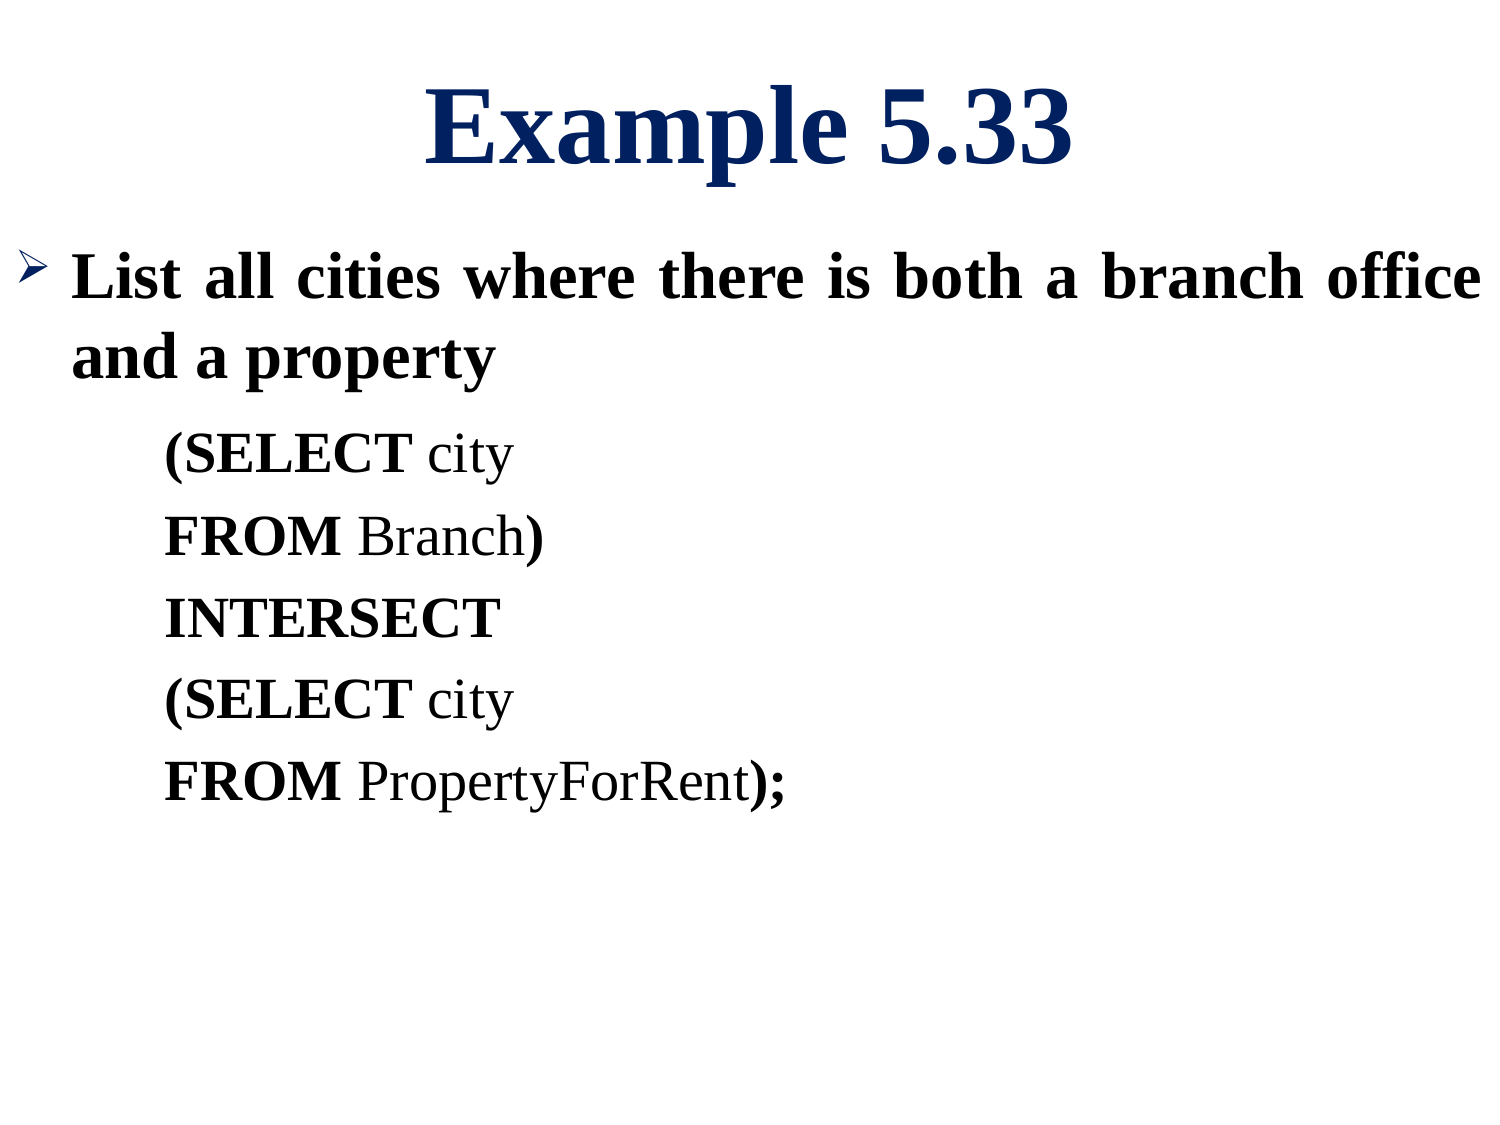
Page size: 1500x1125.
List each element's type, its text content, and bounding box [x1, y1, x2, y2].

title Example 5.33 [0, 37, 1500, 200]
text_box List all cities where there is both a branch office and a property (SELECT city FROM Branch) INTERSECT (SELECT city FROM PropertyForRent); [0, 224, 1500, 1125]
